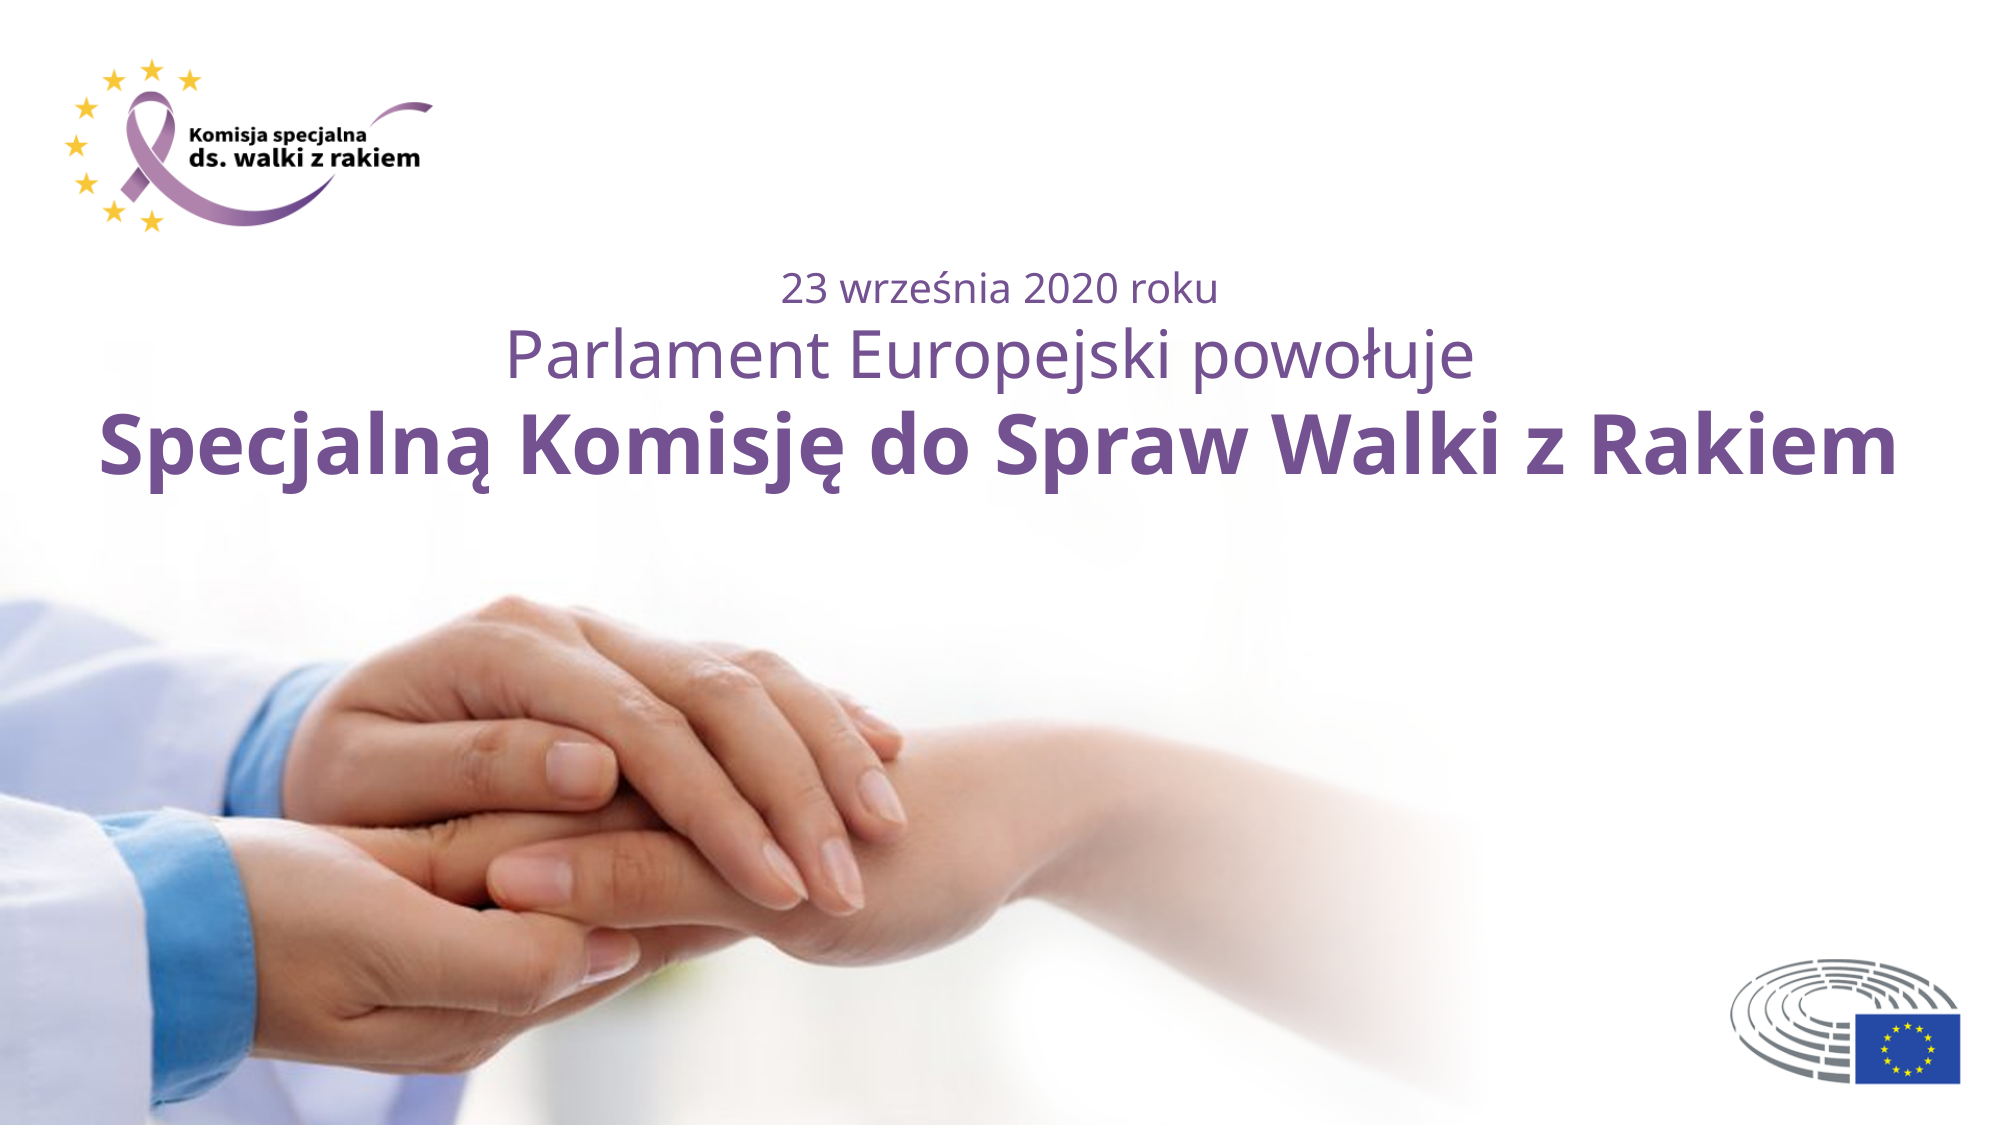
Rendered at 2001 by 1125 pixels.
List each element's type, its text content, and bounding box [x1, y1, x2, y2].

text_box 23 września 2020 roku Parlament Europejski powołuje Specjalną Komisję do Spraw Walki z Rakiem [64, 254, 1936, 499]
picture [0, 0, 2001, 1125]
